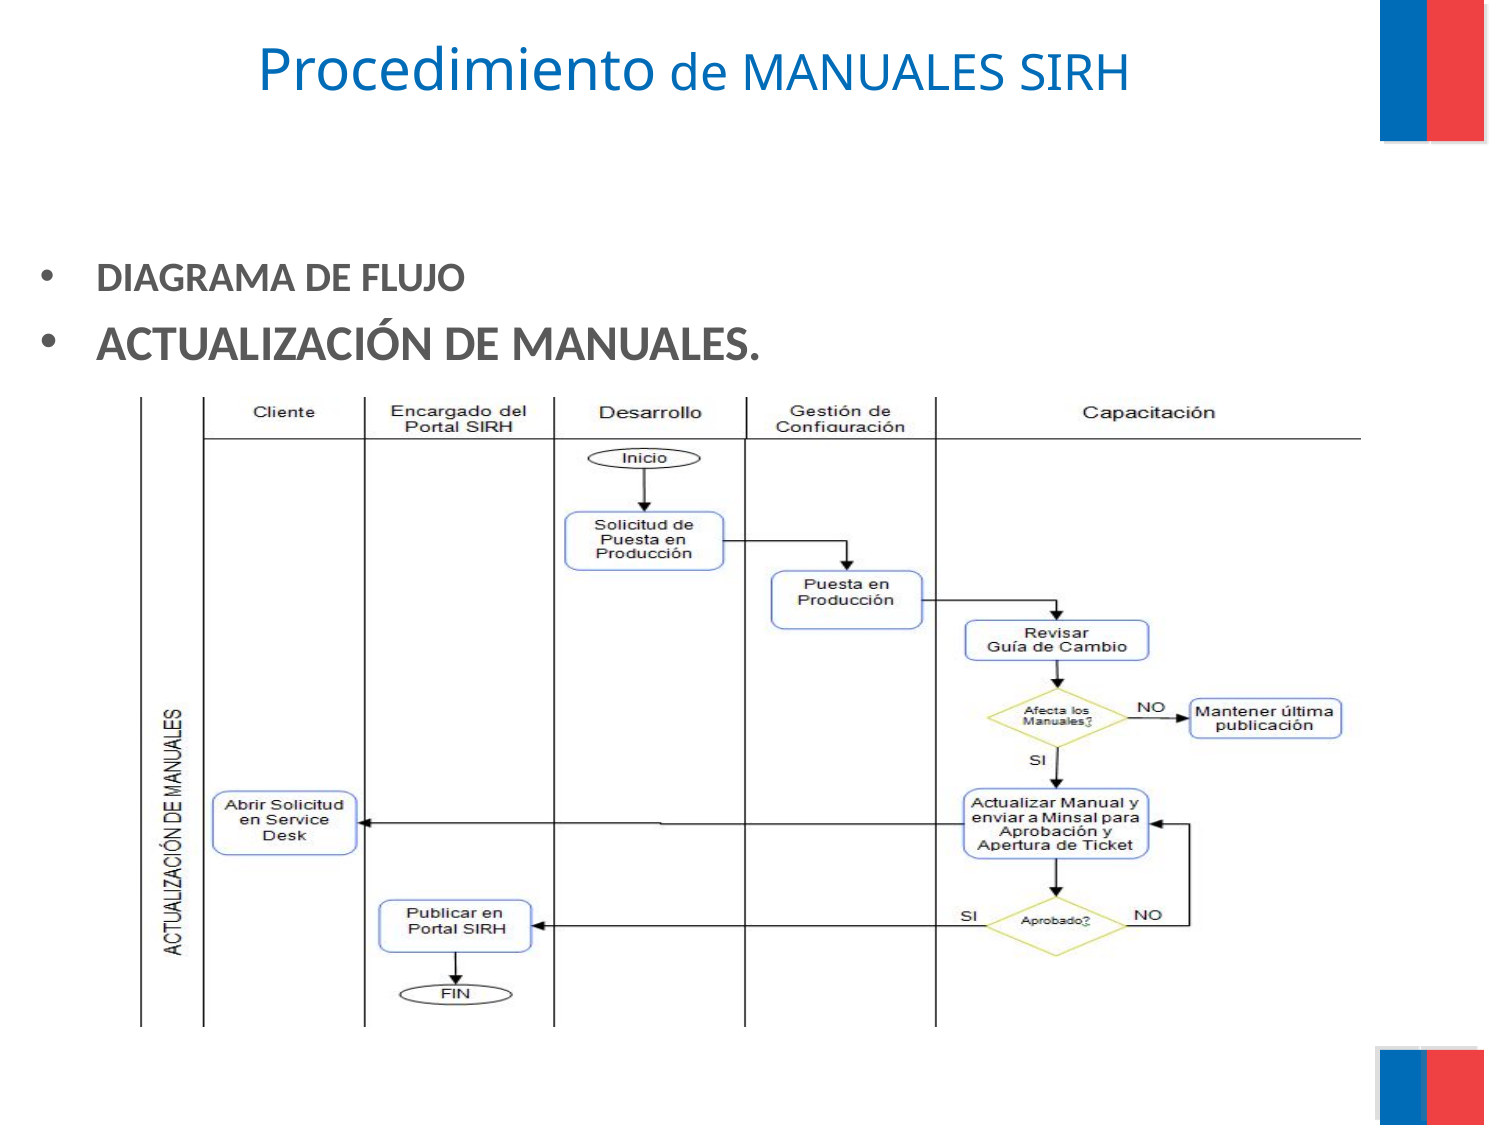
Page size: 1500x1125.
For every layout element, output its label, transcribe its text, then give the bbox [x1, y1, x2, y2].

picture [139, 396, 1361, 1027]
list DIAGRAMA DE FLUJO ACTUALIZACIÓN DE MANUALES. [24, 242, 1367, 1095]
title Procedimiento de MANUALES SIRH [24, 24, 1365, 213]
